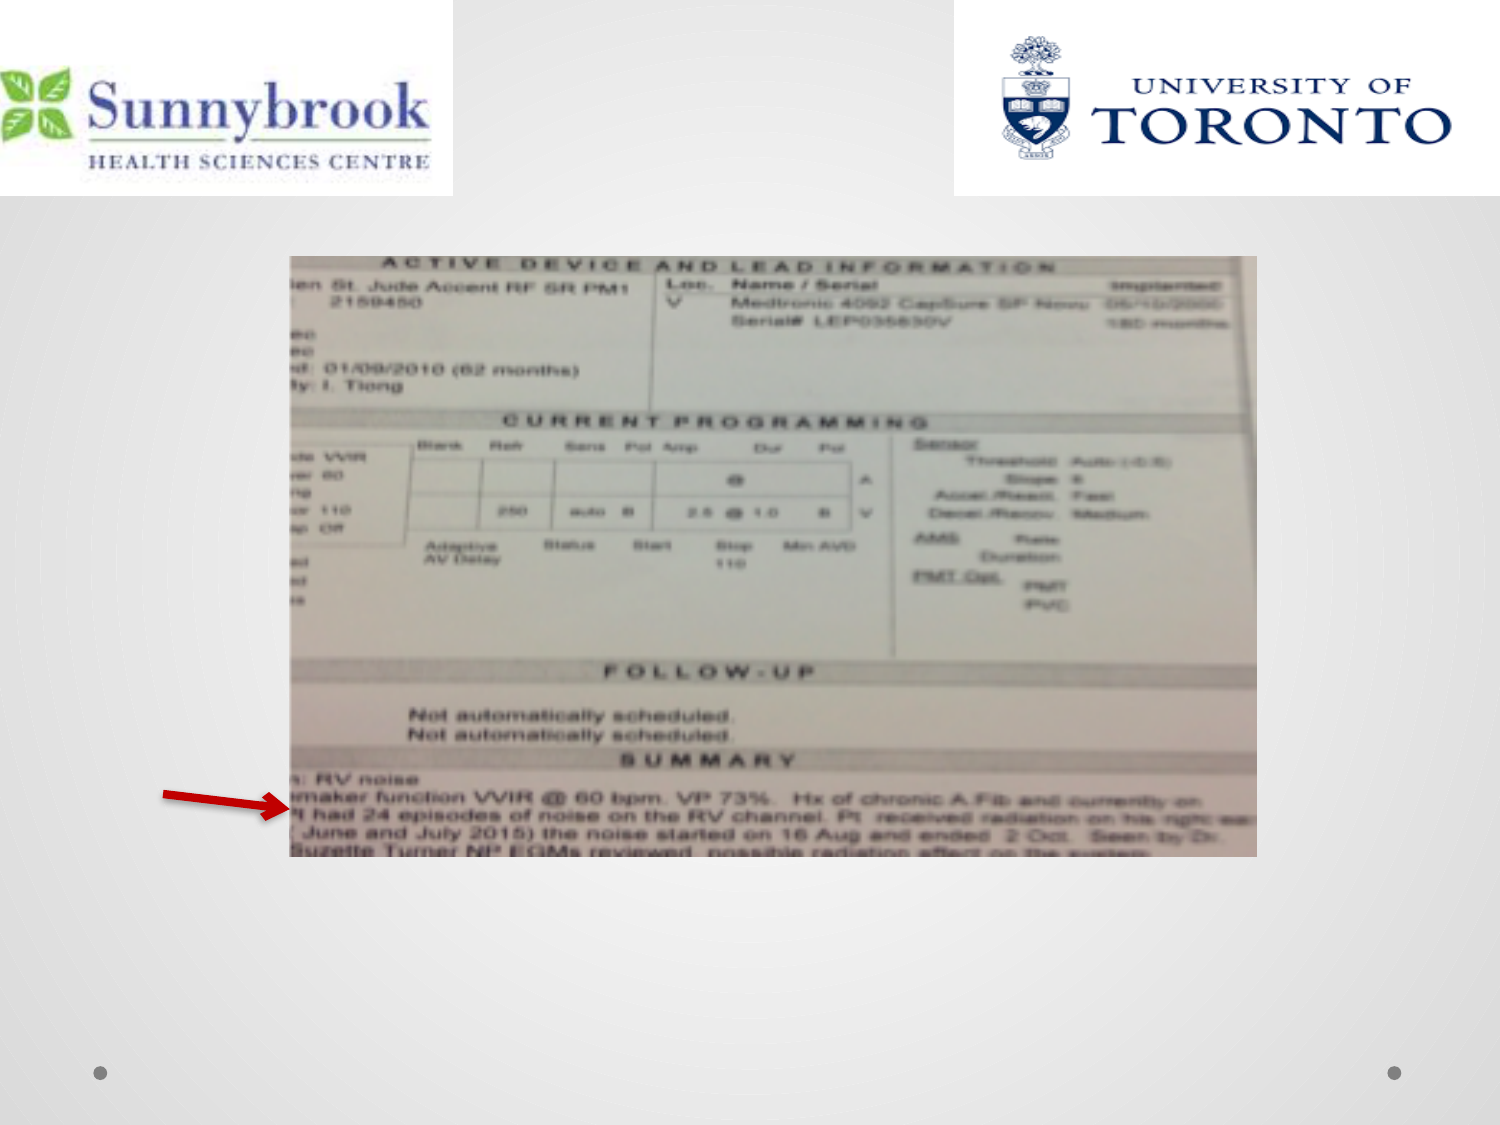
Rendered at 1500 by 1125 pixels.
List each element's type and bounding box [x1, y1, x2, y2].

picture [0, 0, 453, 196]
picture [289, 256, 1257, 857]
picture [953, 0, 1500, 196]
text_box [162, 793, 291, 810]
